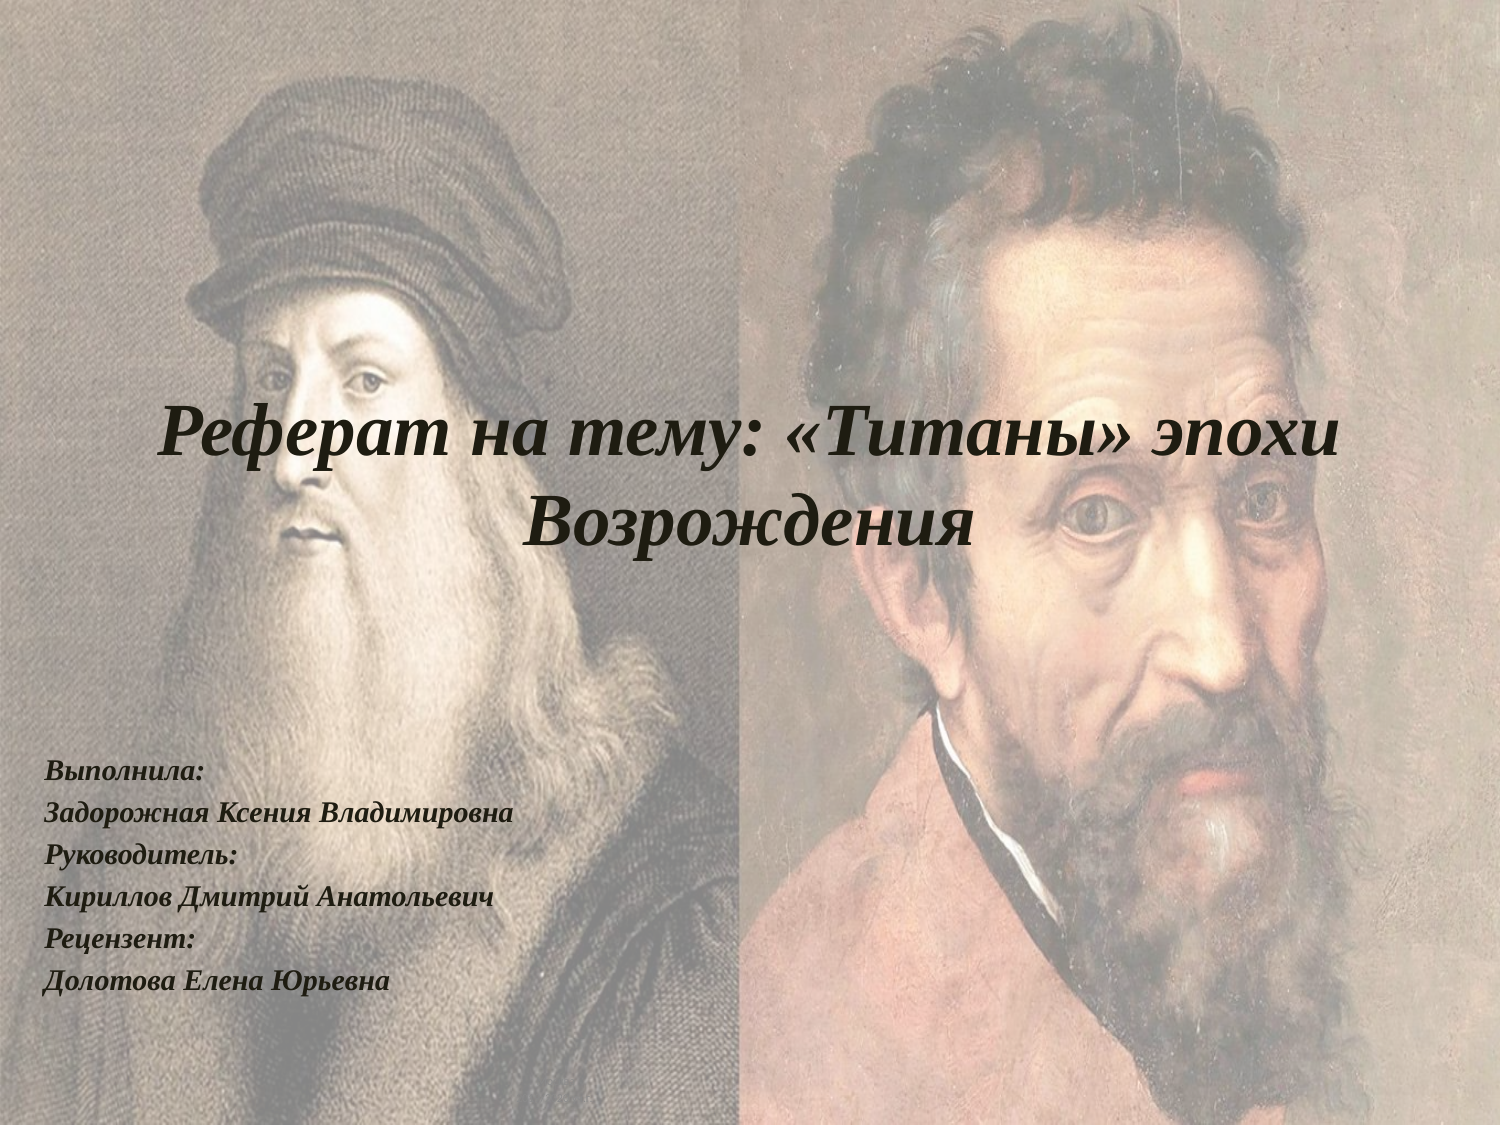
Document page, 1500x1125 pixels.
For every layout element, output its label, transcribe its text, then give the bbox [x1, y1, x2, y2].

subtitle Выполнила: Задорожная Ксения Владимировна Руководитель: Кириллов Дмитрий Анатольевич Рецензент: Долотова Елена Юрьевна Москва 2019/2020 уч.г. [29, 743, 1080, 1125]
title Реферат на тему: «Титаны» эпохи Возрождения [112, 349, 1388, 591]
